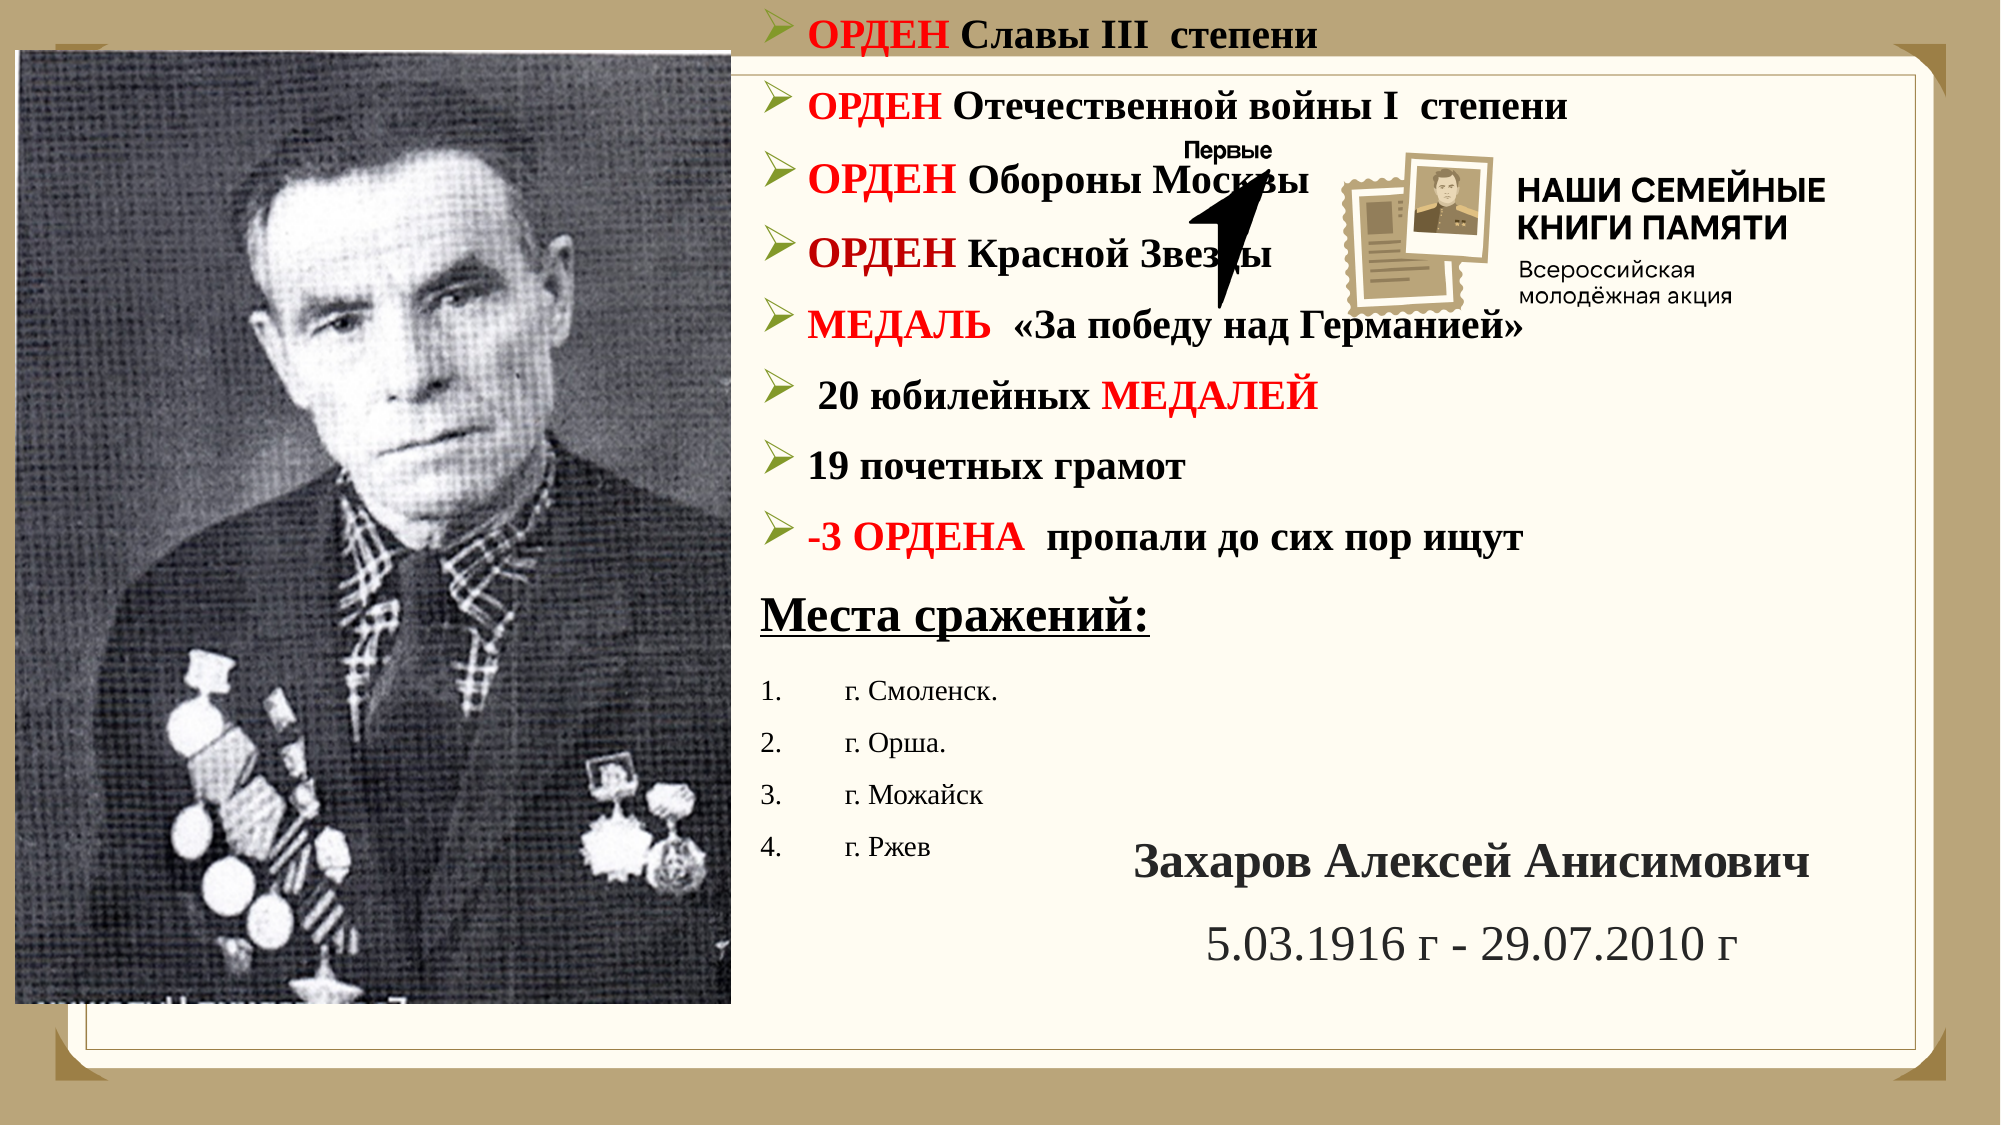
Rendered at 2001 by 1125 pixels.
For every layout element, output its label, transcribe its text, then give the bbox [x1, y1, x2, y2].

text_box Захаров Алексей Анисимович 5.03.1916 г - 29.07.2010 г [1069, 871, 1875, 978]
text_box ОРДЕН Славы III степени ОРДЕН Отечественной войны I степени ОРДЕН Обороны Москвы ОРДЕН Красной Звезды МЕДАЛЬ «За победу над Германией» 20 юбилейных МЕДАЛЕЙ 19 почетных грамот -3 ОРДЕНА пропали до сих пор ищут Места сражений: г. Смоленск. г. Орша. г. Можайск г. Ржев [745, 0, 2000, 871]
picture [0, 0, 2001, 1125]
